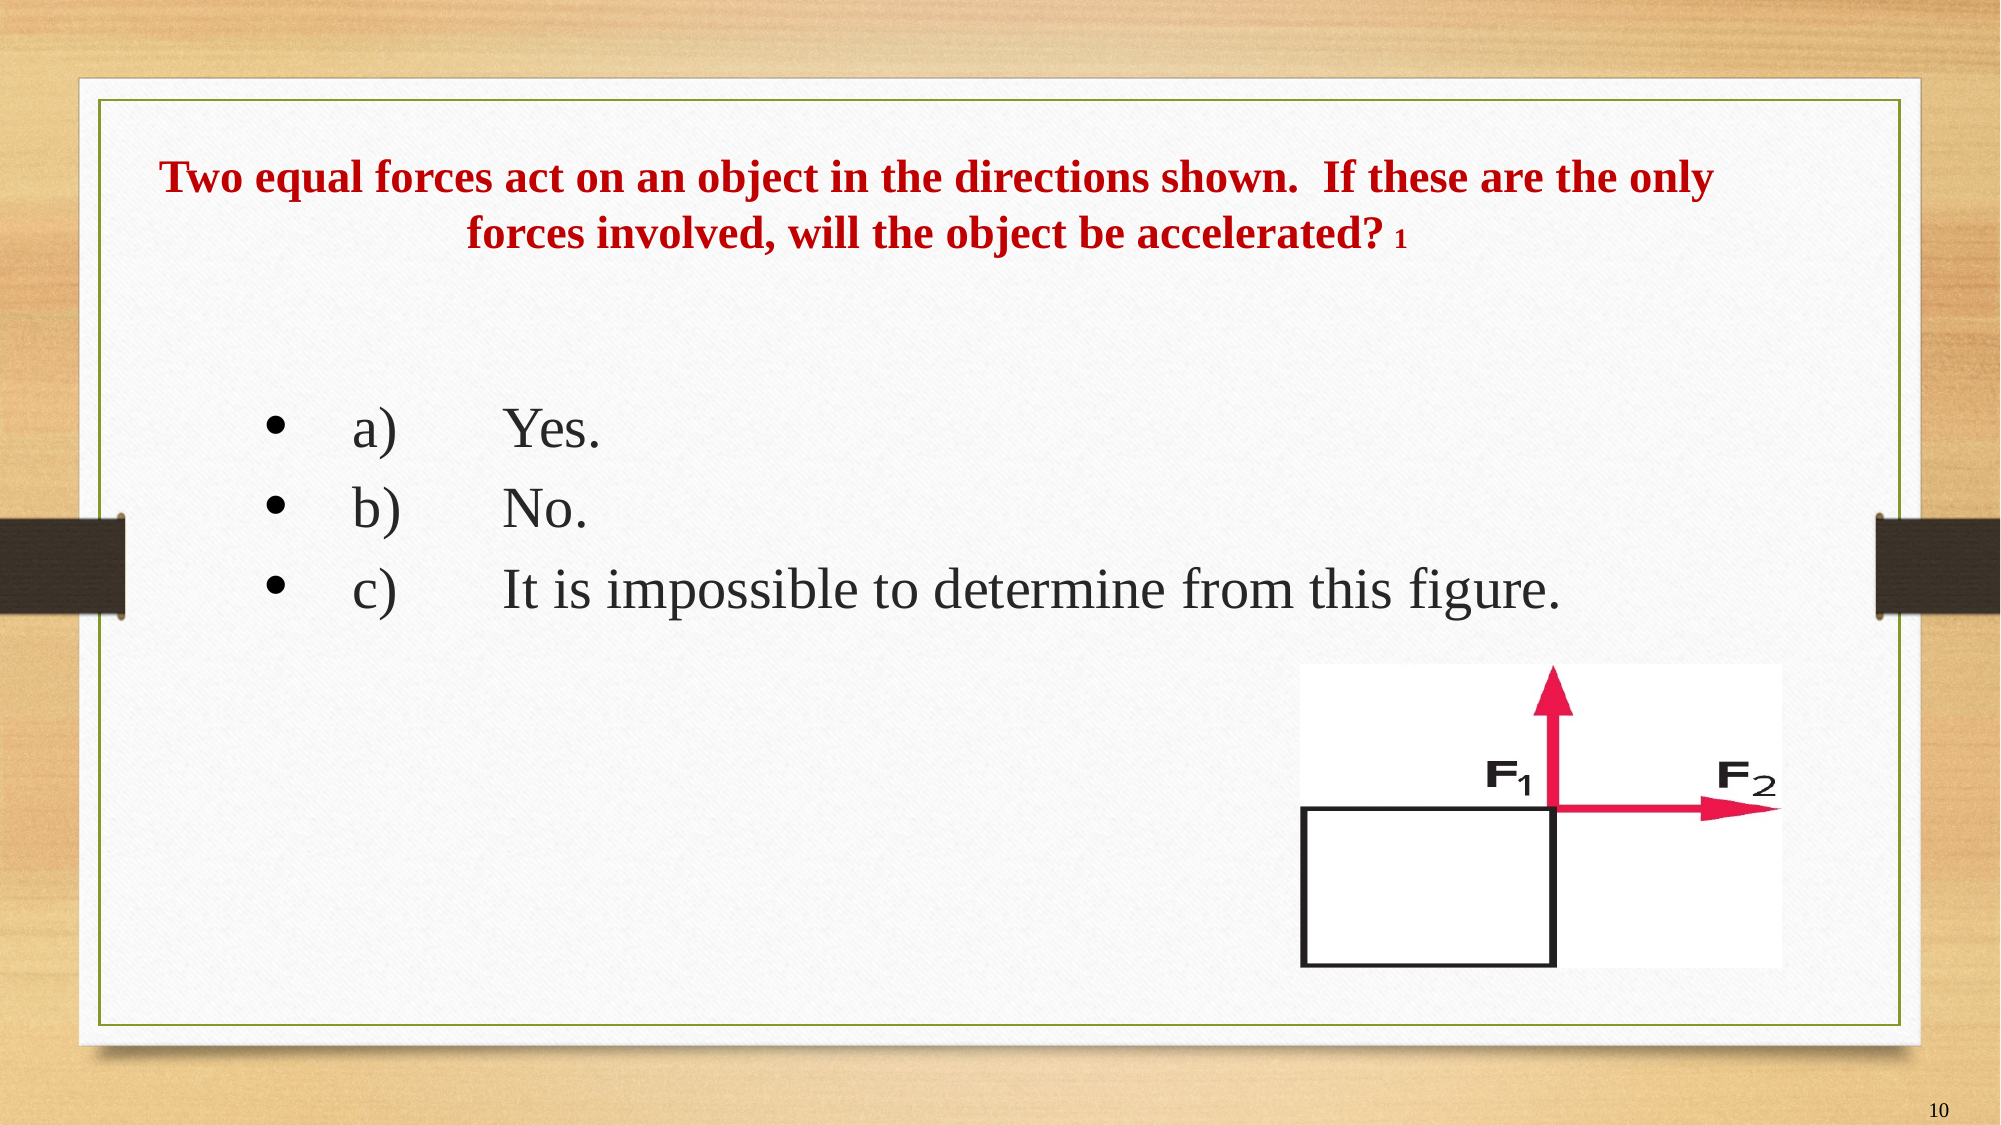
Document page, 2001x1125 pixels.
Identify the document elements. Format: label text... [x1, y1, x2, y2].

picture [0, 0, 2001, 1125]
title Two equal forces act on an object in the directions shown. If these are the only forces involved, will the object be accelerated? 1 [137, 137, 1738, 266]
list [1299, 664, 1783, 968]
list a) Yes. b) No. c) It is impossible to determine from this figure. [249, 395, 1598, 658]
slide_number 10 [1886, 1096, 1965, 1123]
